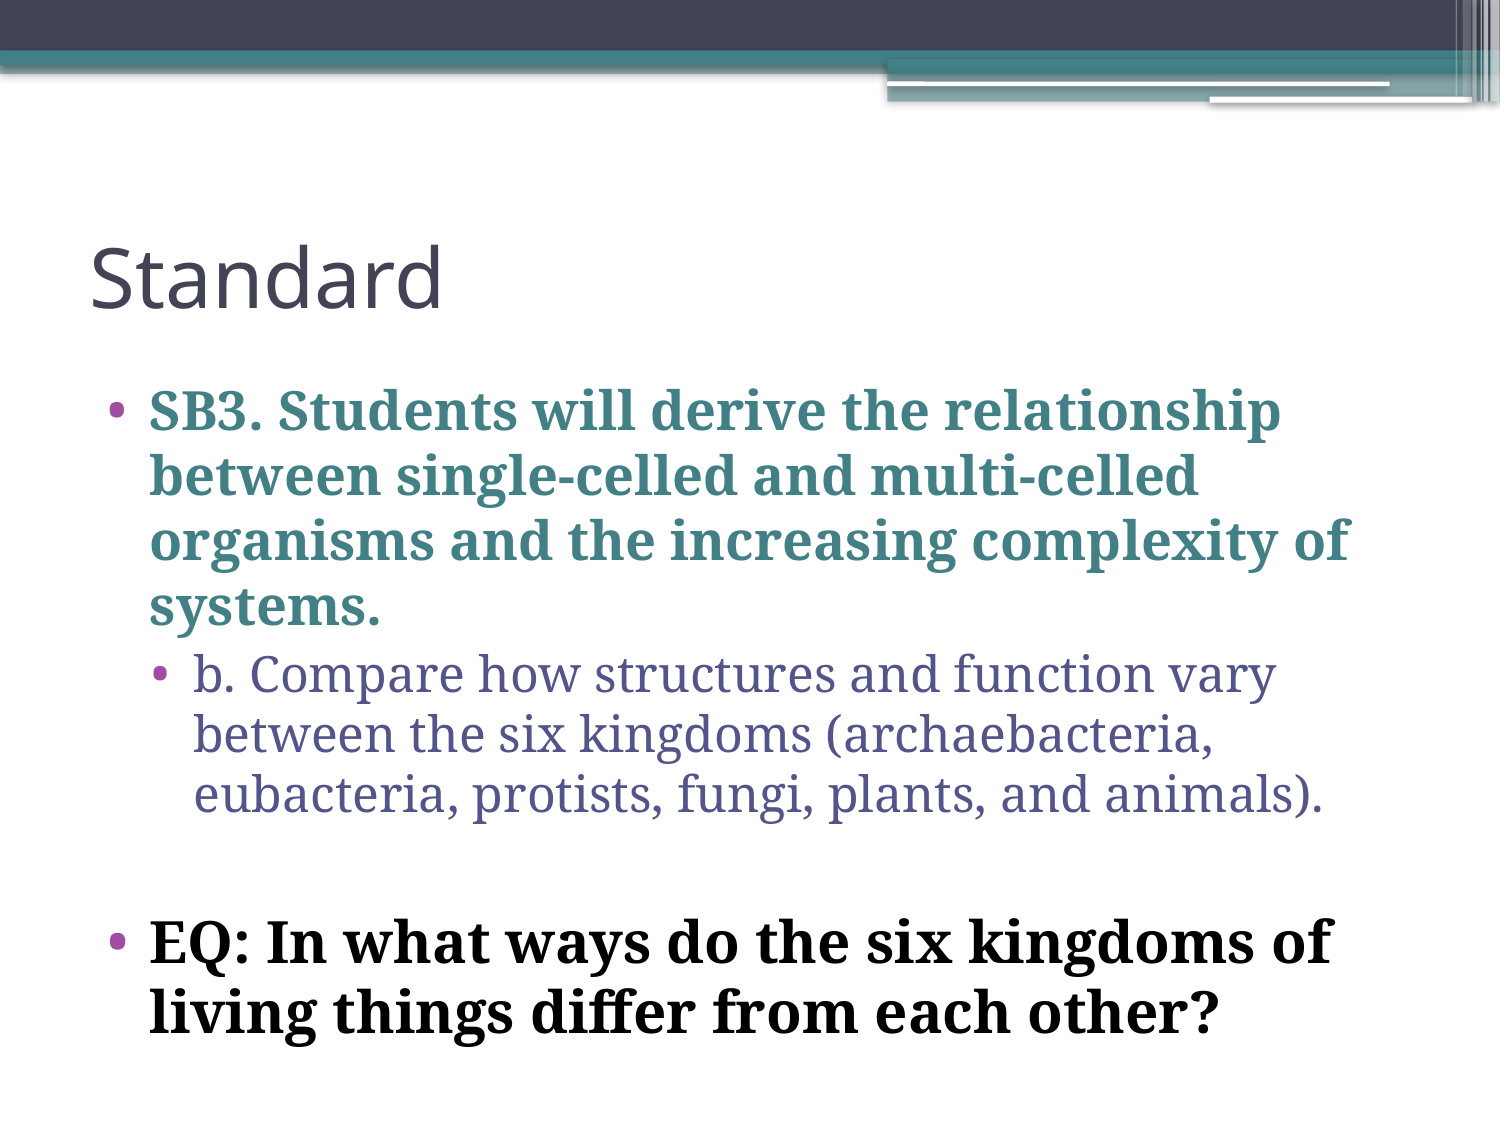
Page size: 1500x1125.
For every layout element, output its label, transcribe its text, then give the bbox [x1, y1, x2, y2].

list SB3. Students will derive the relationship between single-celled and multi-celled organisms and the increasing complexity of systems. b. Compare how structures and function vary between the six kingdoms (archaebacteria, eubacteria, protists, fungi, plants, and animals). EQ: In what ways do the six kingdoms of living things differ from each other? [75, 368, 1425, 1079]
title Standard [75, 187, 1425, 363]
